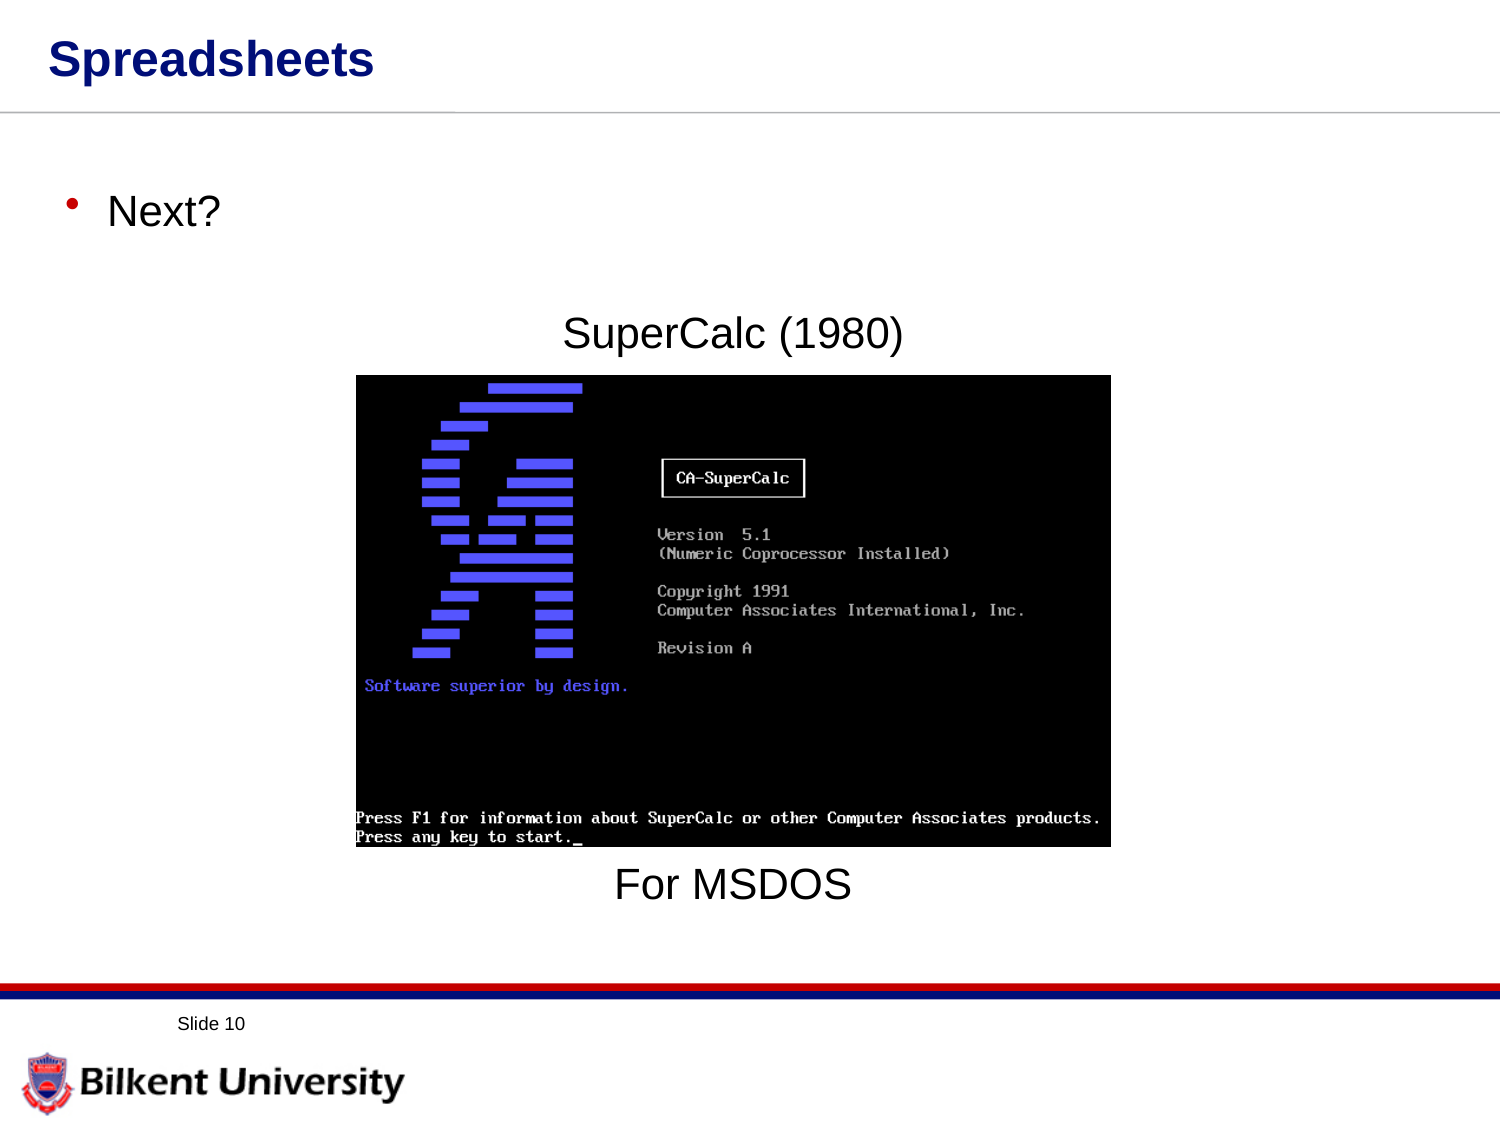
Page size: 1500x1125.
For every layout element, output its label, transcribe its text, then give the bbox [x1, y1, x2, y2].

picture [10, 1043, 422, 1125]
list Next? SuperCalc (1980) For MSDOS [49, 174, 1417, 938]
picture [356, 374, 1111, 847]
title Spreadsheets [33, 0, 1201, 151]
